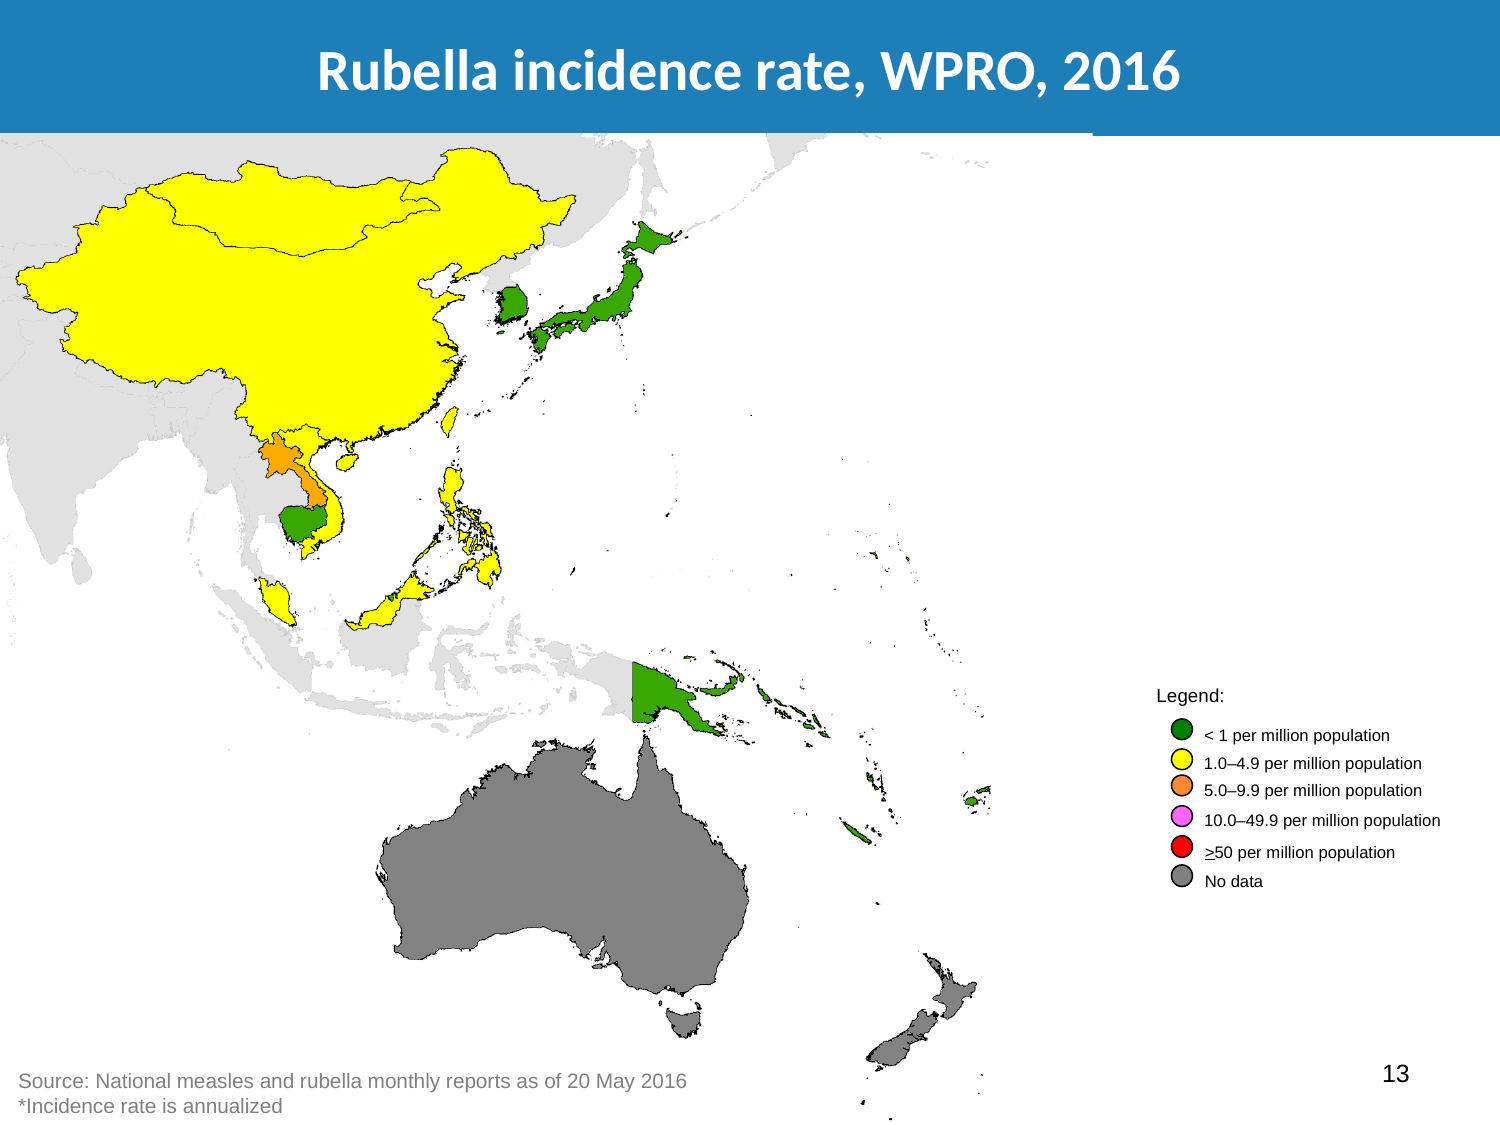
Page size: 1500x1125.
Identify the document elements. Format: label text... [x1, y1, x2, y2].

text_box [1171, 716, 1440, 744]
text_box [1171, 744, 1440, 771]
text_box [1171, 772, 1459, 798]
picture [0, 132, 1093, 1125]
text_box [1171, 833, 1421, 860]
slide_number 13 [1097, 1042, 1425, 1103]
text_box Legend: [1141, 675, 1277, 712]
text_box Rubella incidence rate, WPRO, 2016 [0, 0, 1500, 138]
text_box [1171, 801, 1459, 830]
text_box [1171, 863, 1421, 890]
